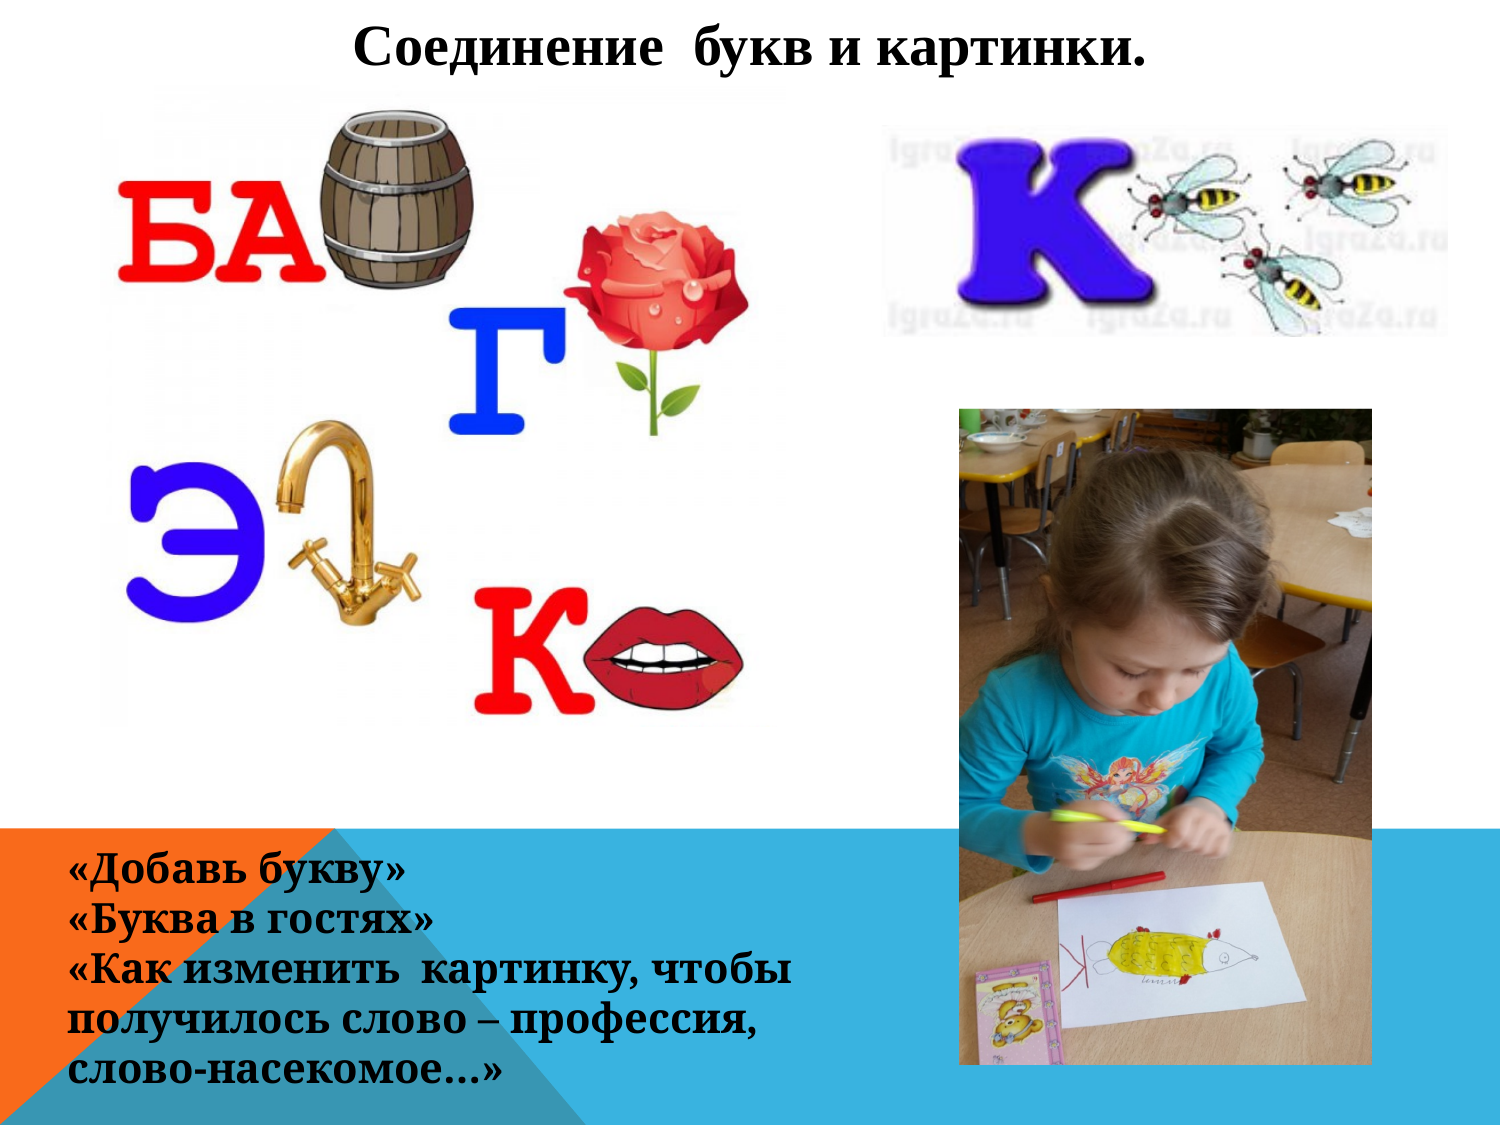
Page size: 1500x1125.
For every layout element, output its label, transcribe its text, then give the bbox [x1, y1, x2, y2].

text_box «Добавь букву» «Буква в гостях» «Как изменить картинку, чтобы получилось слово – профессия, слово-насекомое…» [53, 834, 882, 1125]
picture [881, 125, 1449, 337]
text_box Соединение букв и картинки. [29, 0, 1471, 85]
picture [100, 85, 786, 727]
picture [837, 410, 1493, 1065]
